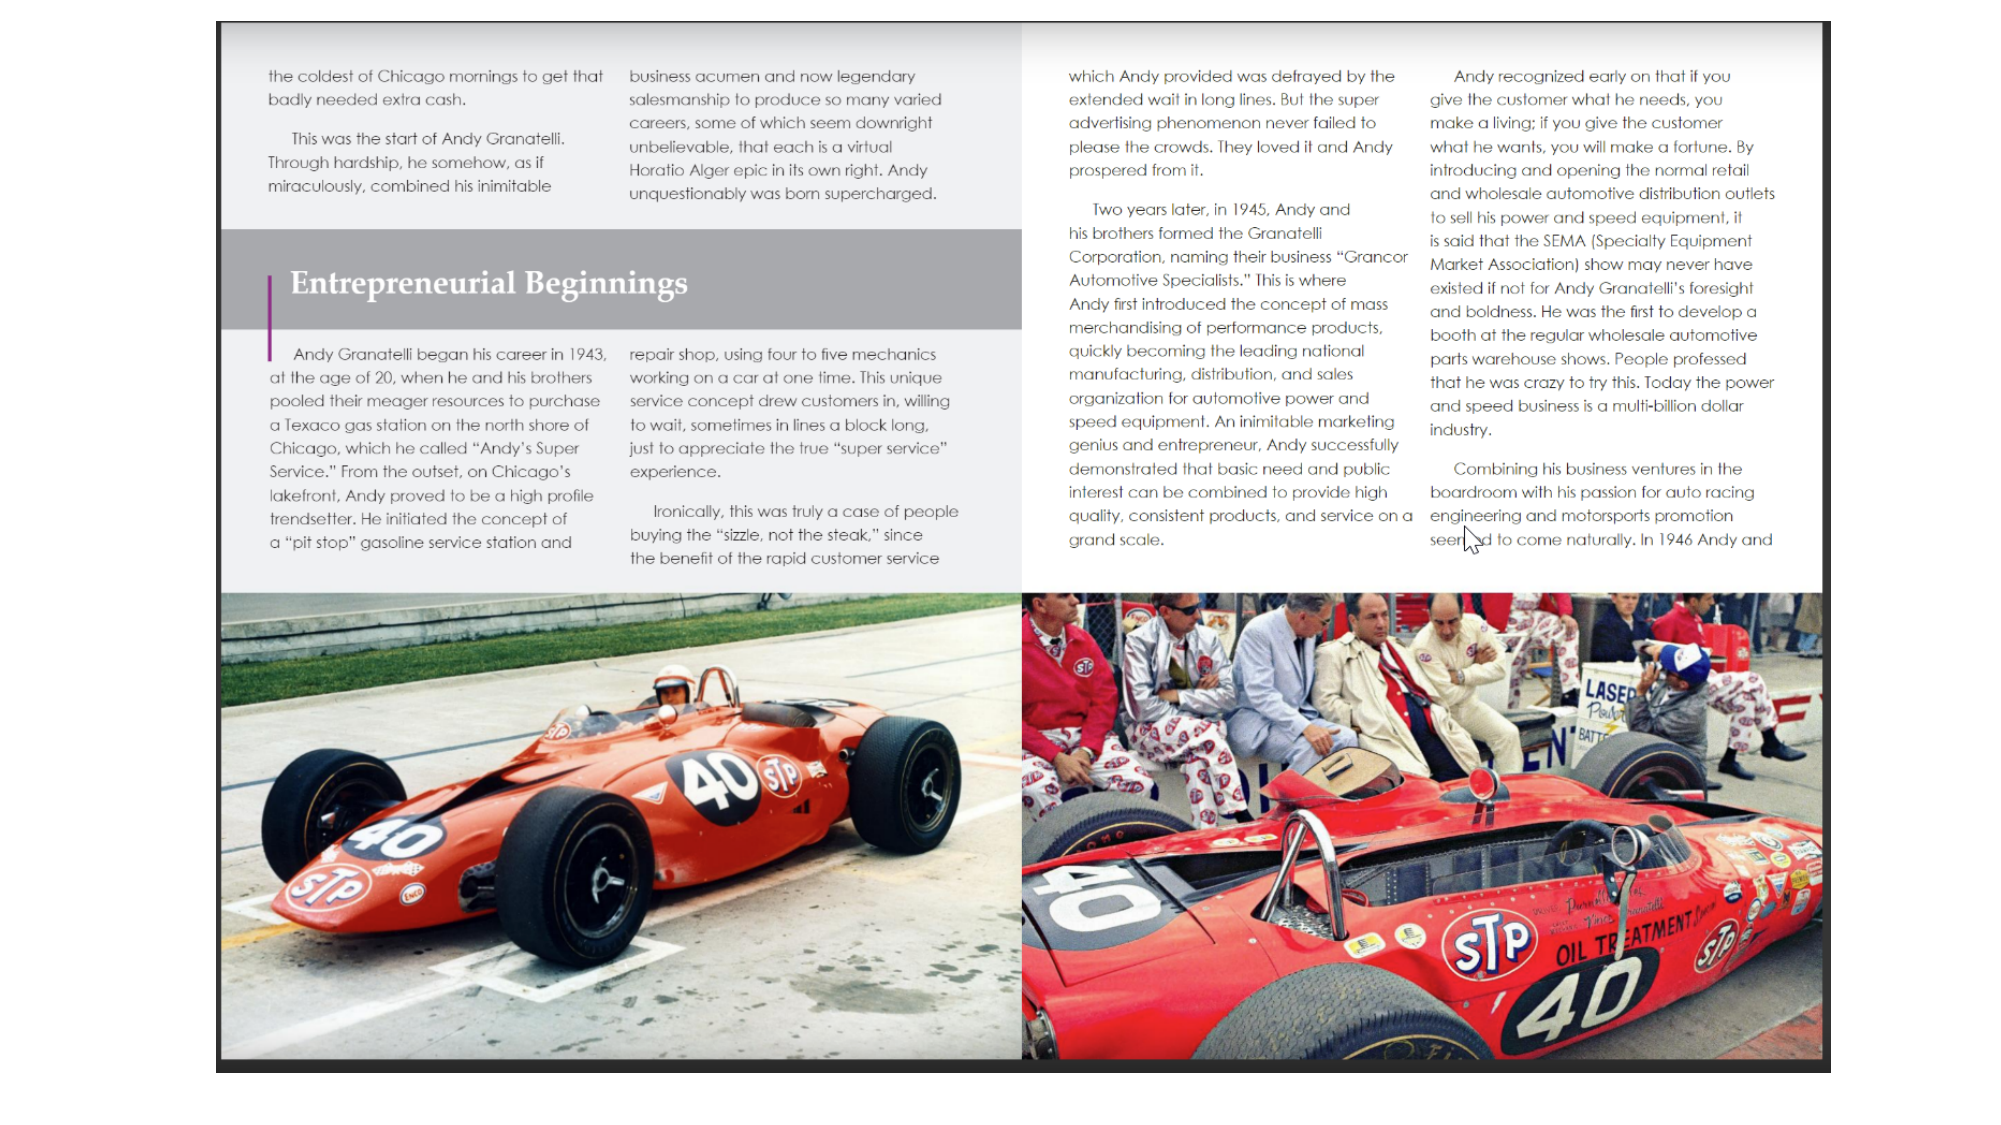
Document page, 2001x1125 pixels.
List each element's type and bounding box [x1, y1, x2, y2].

picture [216, 21, 1831, 1073]
